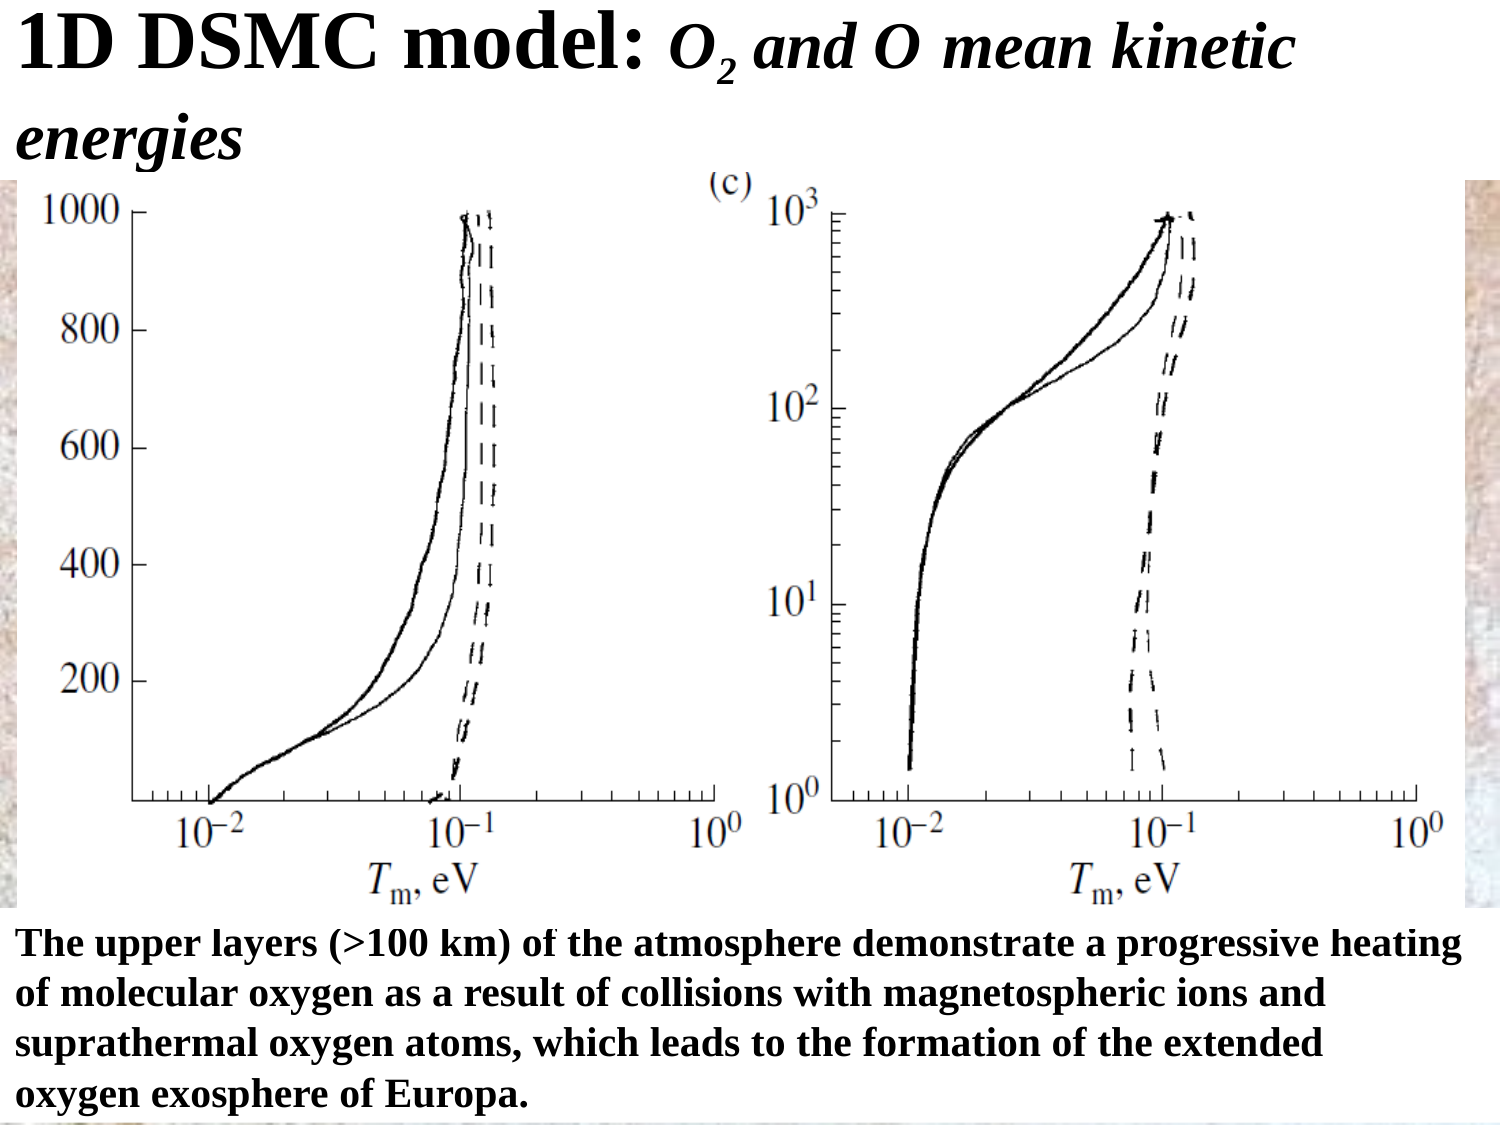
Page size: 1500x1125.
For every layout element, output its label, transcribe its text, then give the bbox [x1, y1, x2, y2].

text_box 1D DSMC model: O2 and O mean kinetic energies [0, 0, 1500, 180]
picture [0, 172, 1500, 929]
text_box The upper layers (>100 km) of the atmosphere demonstrate a progressive heating of molecular oxygen as a result of collisions with magnetospheric ions and suprathermal oxygen atoms, which leads to the formation of the extended oxygen exosphere of Europa. [0, 907, 1500, 1123]
